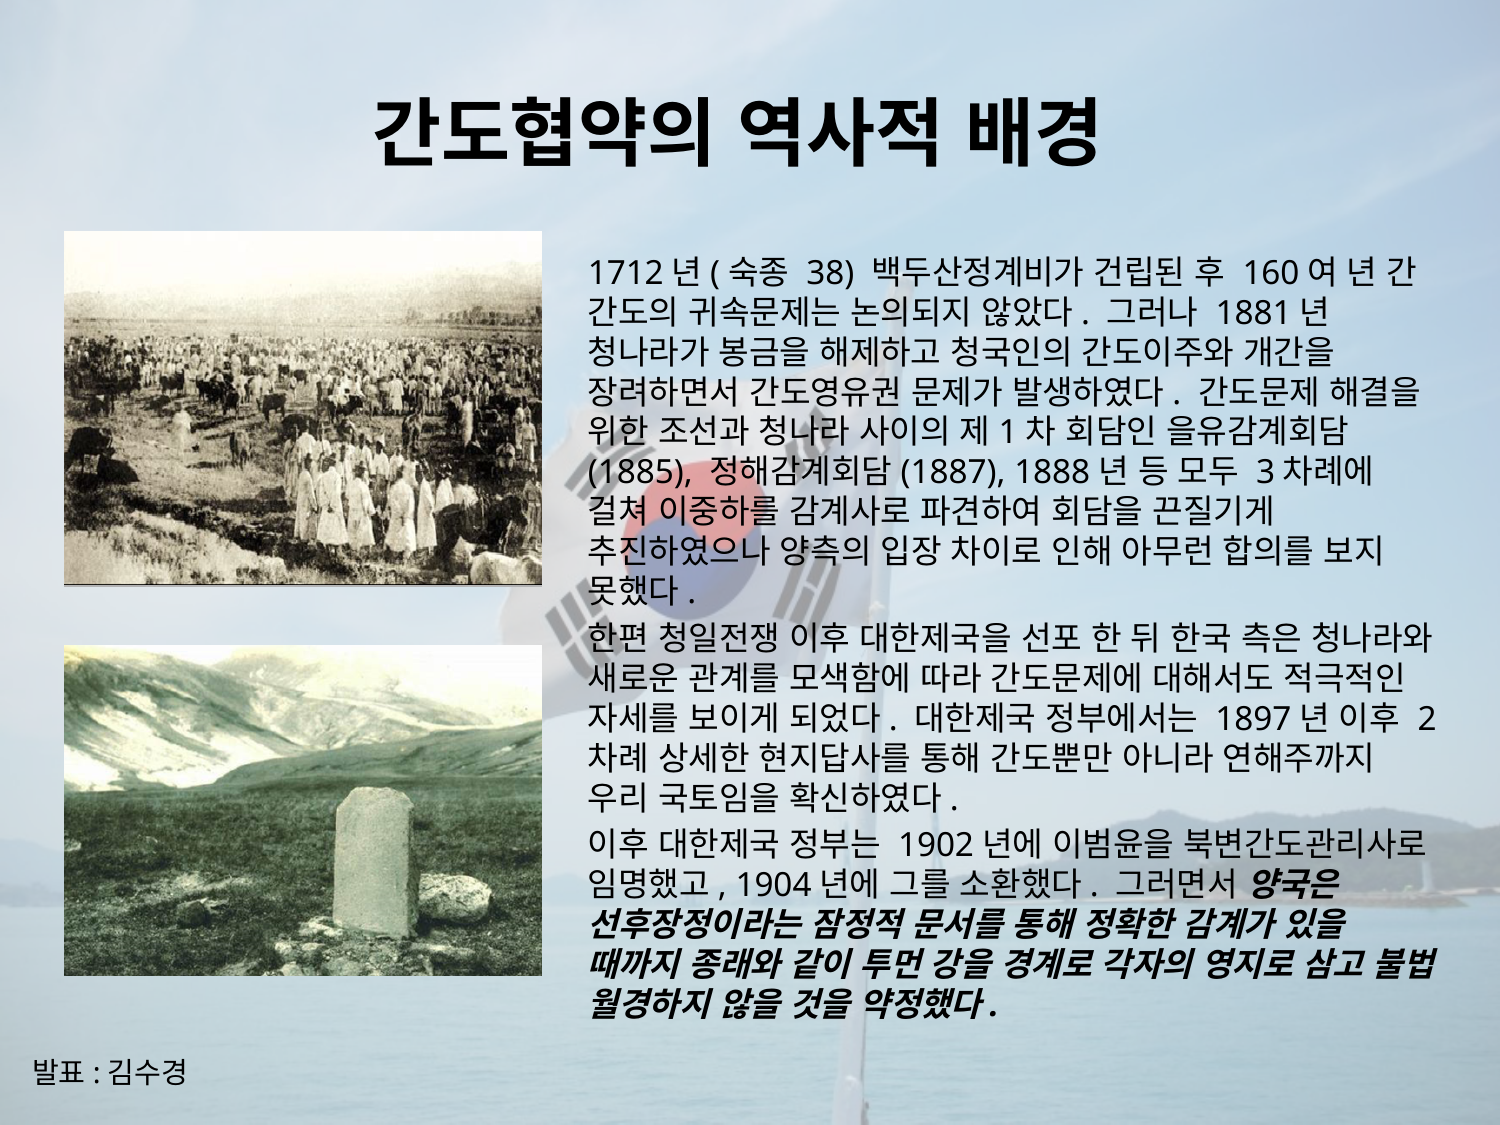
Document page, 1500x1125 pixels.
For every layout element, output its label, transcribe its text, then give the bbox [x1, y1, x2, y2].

text_box 발표:김수경 [17, 1046, 204, 1097]
picture [64, 644, 542, 976]
list 1712년(숙종 38) 백두산정계비가 건립된 후 160여 년 간 간도의 귀속문제는 논의되지 않았다. 그러나 1881년 청나라가 봉금을 해제하고 청국인의 간도이주와 개간을 장려하면서 간도영유권 문제가 발생하였다. 간도문제 해결을 위한 조선과 청나라 사이의 제1차 회담인 을유감계회담(1885), 정해감계회담(1887), 1888년 등 모두 3차례에 걸쳐 이중하를 감계사로 파견하여 회담을 끈질기게 추진하였으나 양측의 입장 차이로 인해 아무런 합의를 보지 못했다. 한편 청일전쟁 이후 대한제국을 선포 한 뒤 한국 측은 청나라와 새로운 관계를 모색함에 따라 간도문제에 대해서도 적극적인 자세를 보이게 되었다. 대한제국 정부에서는 1897년 이후 2차례 상세한 현지답사를 통해 간도뿐만 아니라 연해주까지 우리 국토임을 확신하였다. 이후 대한제국 정부는 1902년에 이범윤을 북변간도관리사로 임명했고, 1904년에 그를 소환했다. 그러면서 양국은 선후장정이라는 잠정적 문서를 통해 정확한 감계가 있을 때까지 종래와 같이 투먼 강을 경계로 각자의 영지로 삼고 불법 월경하지 않을 것을 약정했다. [572, 243, 1459, 929]
title 간도협약의 역사적 배경 [324, 66, 1152, 194]
picture [64, 231, 542, 587]
